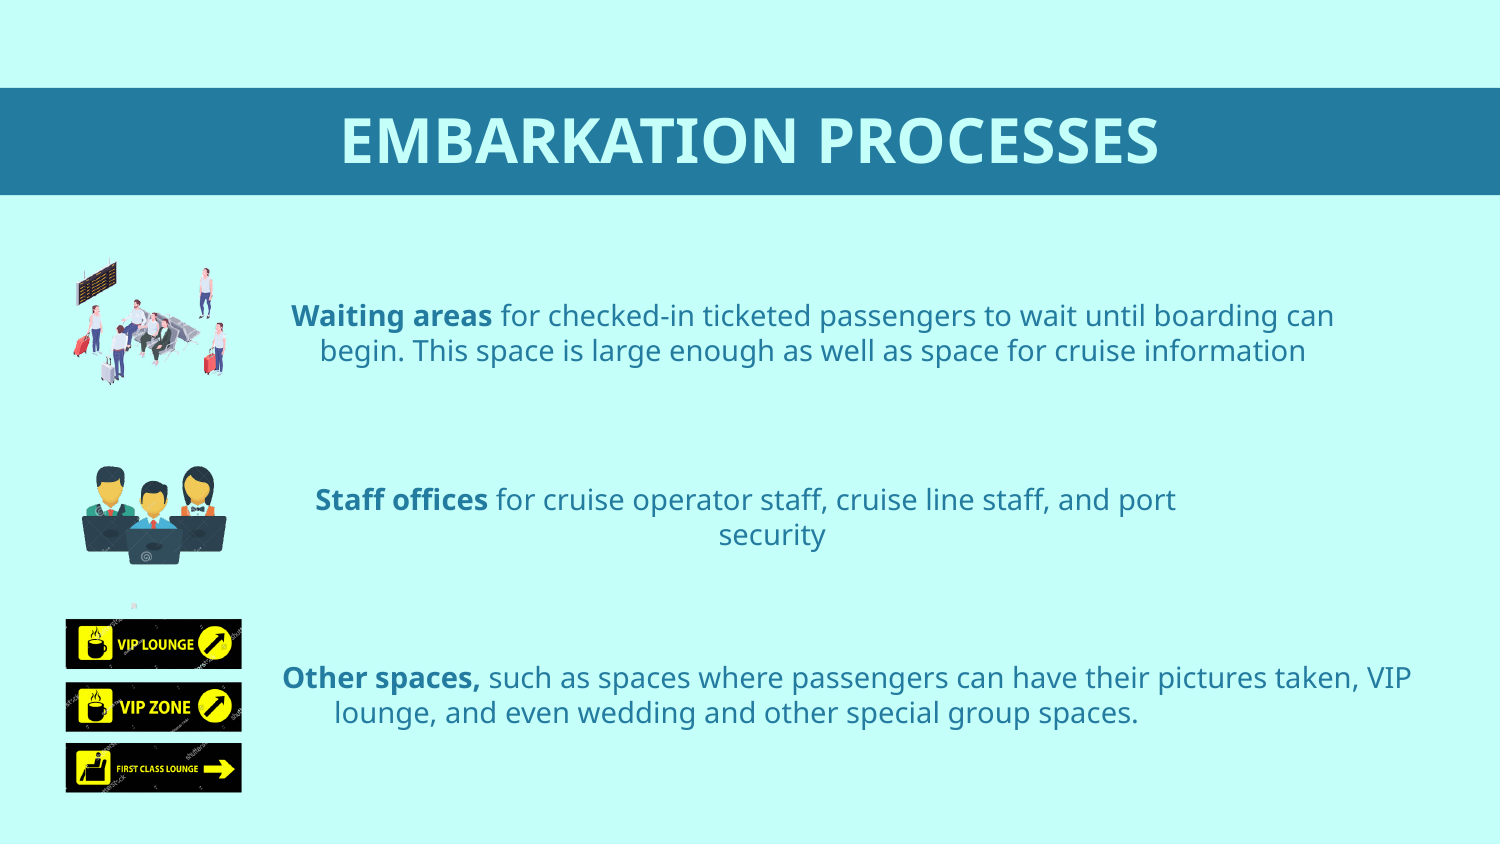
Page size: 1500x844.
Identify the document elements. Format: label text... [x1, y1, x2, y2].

subtitle Waiting areas for checked-in ticketed passengers to wait until boarding can begin. This space is large enough as well as space for cruise information [249, 265, 1384, 400]
title EMBARKATION PROCESSES [109, 85, 1391, 193]
subtitle Staff offices for cruise operator staff, cruise line staff, and port security [280, 449, 1226, 584]
subtitle Other spaces, such as spaces where passengers can have their pictures taken, VIP lounge, and even wedding and other special group spaces. [260, 644, 1452, 779]
picture [31, 225, 276, 820]
